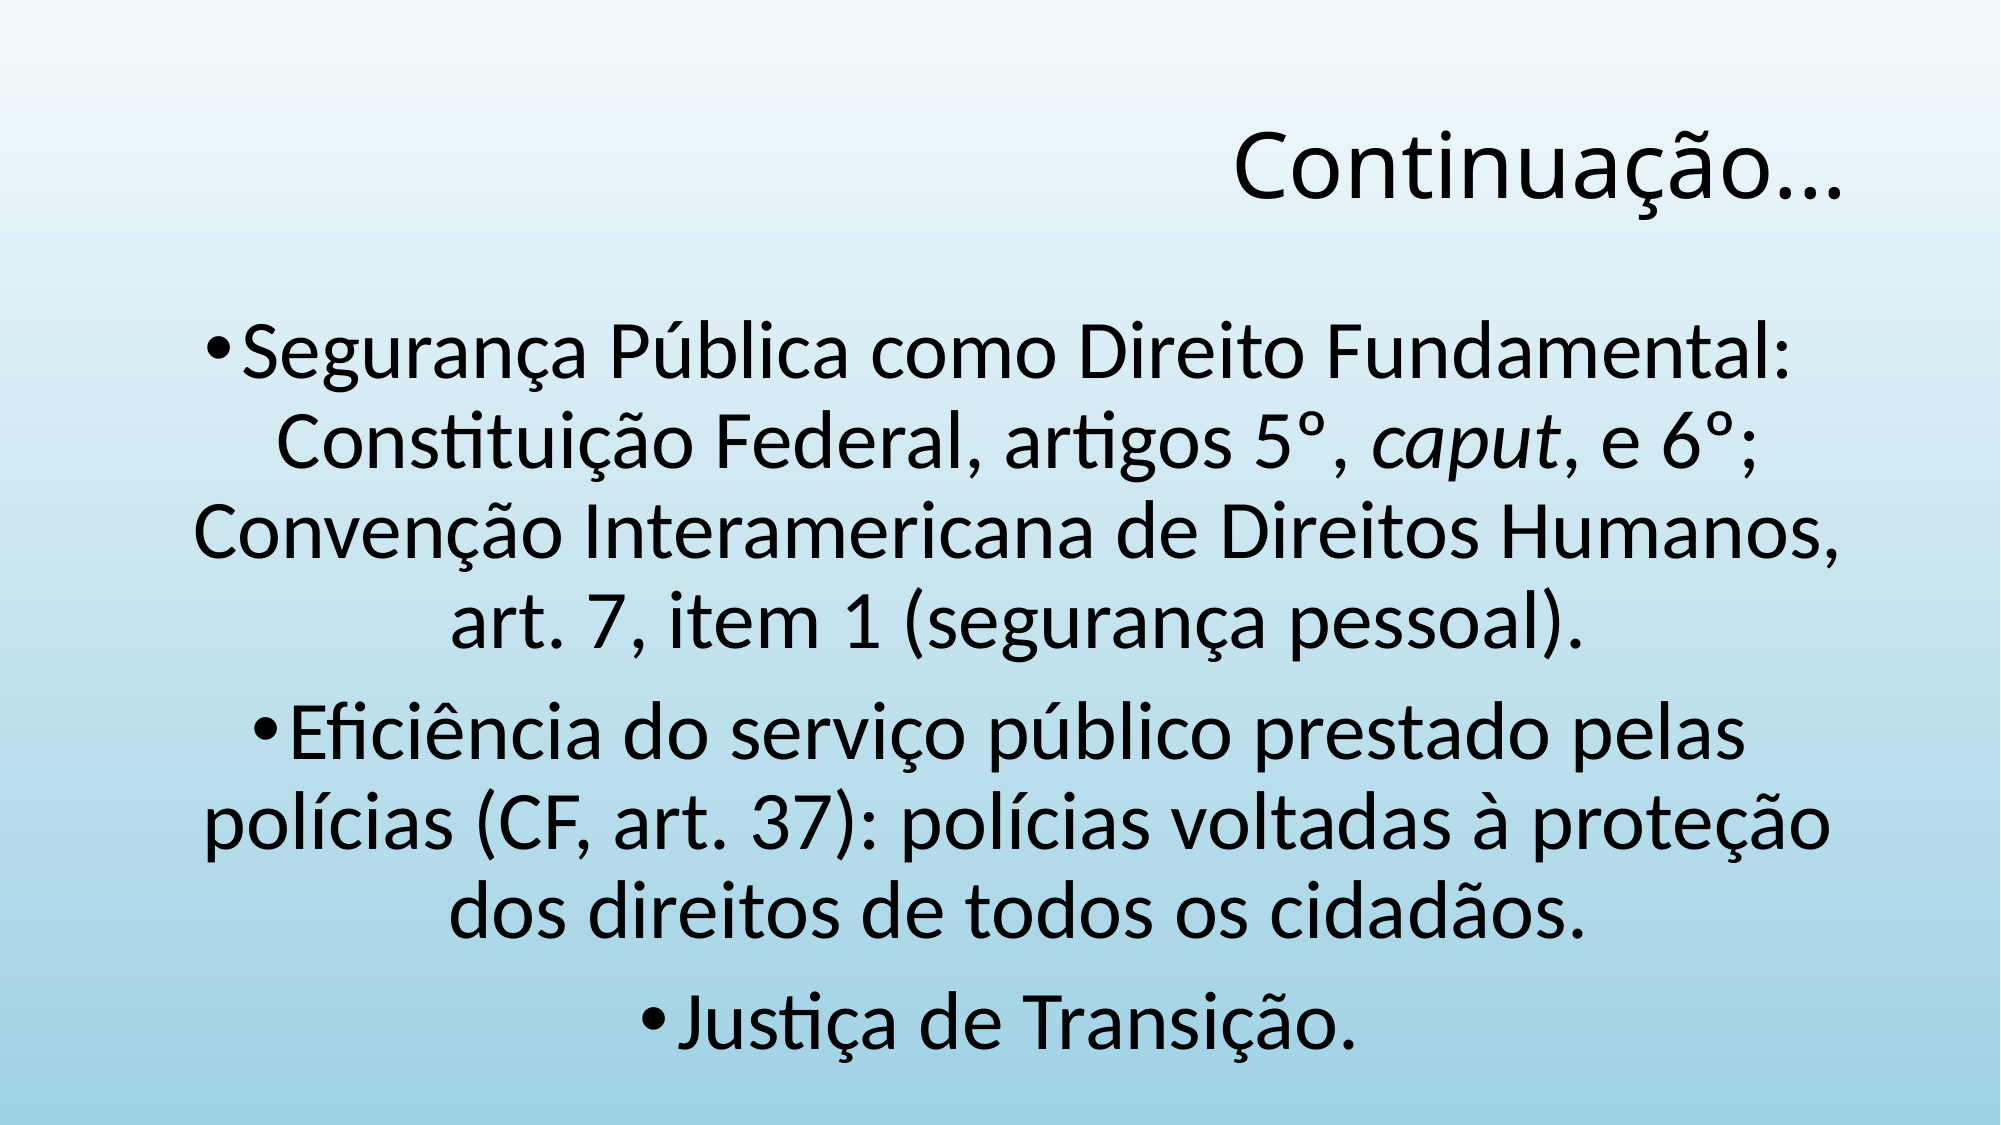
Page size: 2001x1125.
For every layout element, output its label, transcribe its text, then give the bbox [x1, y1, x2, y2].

list Segurança Pública como Direito Fundamental: Constituição Federal, artigos 5º, caput, e 6º; Convenção Interamericana de Direitos Humanos, art. 7, item 1 (segurança pessoal). Eficiência do serviço público prestado pelas polícias (CF, art. 37): polícias voltadas à proteção dos direitos de todos os cidadãos. Justiça de Transição. [137, 299, 1863, 1078]
title Continuação... [137, 59, 1863, 278]
